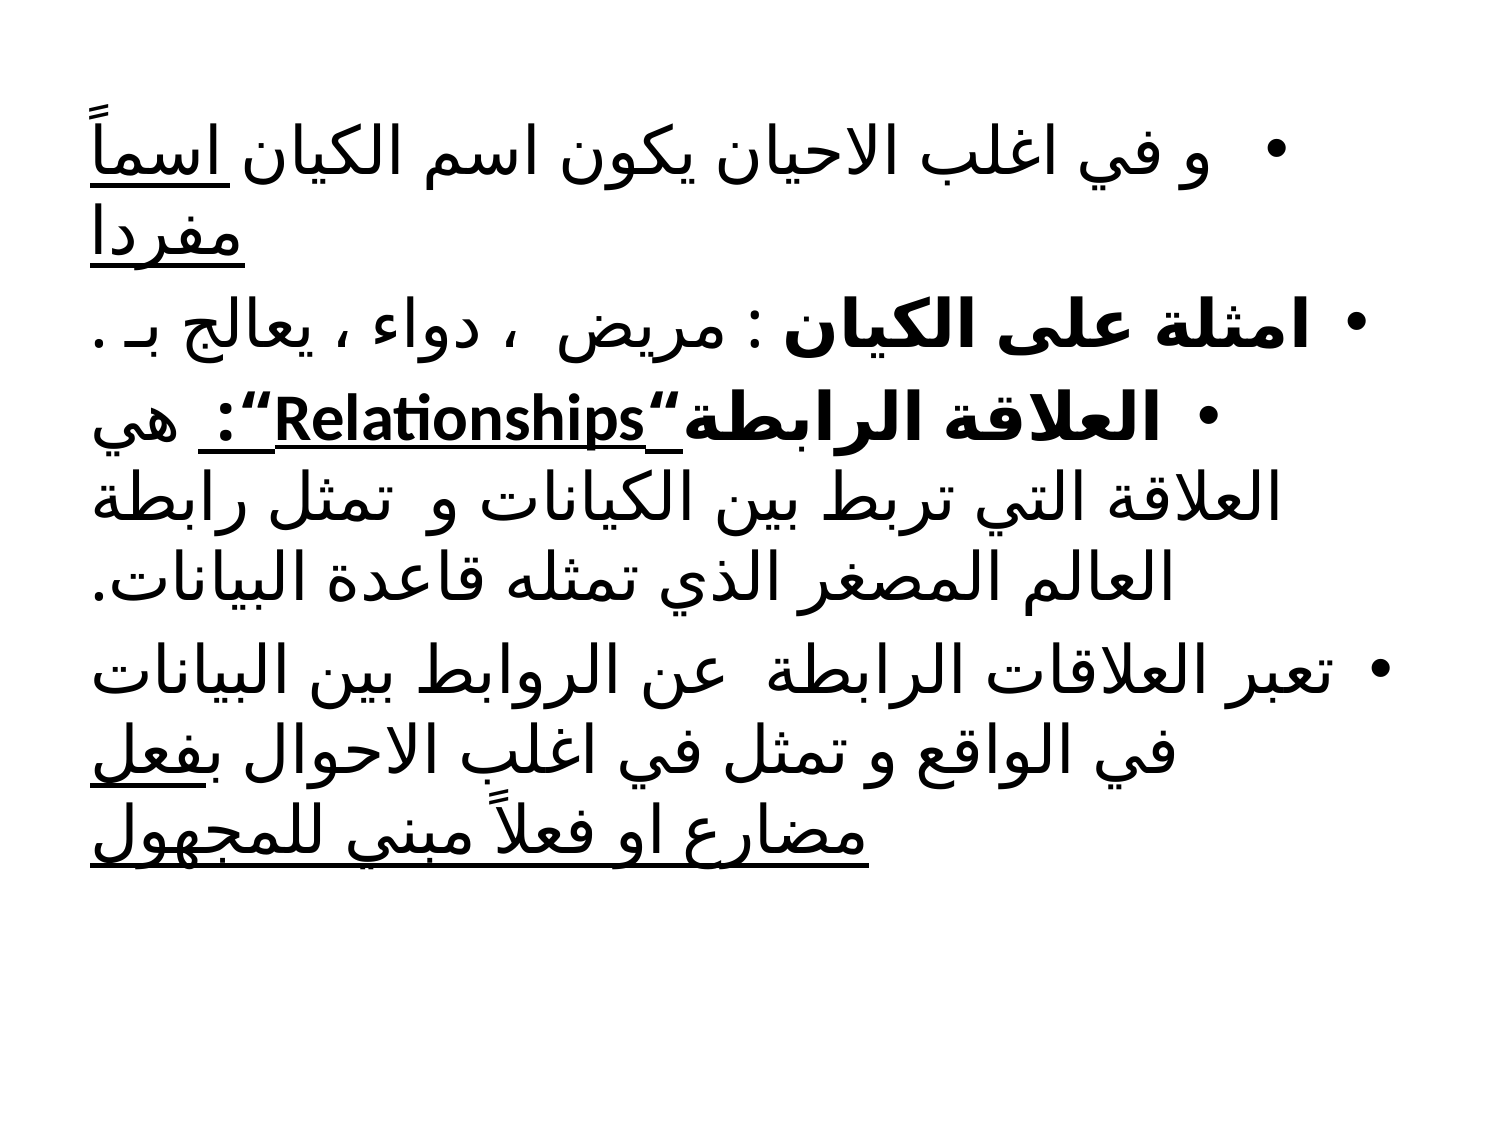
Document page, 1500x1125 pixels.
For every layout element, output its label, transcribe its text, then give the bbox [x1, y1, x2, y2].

list و في اغلب الاحيان يكون اسم الكيان اسماً مفردا امثلة على الكيان : مريض ، دواء ، يعالج بـ . العلاقة الرابطة“Relationships“: هي العلاقة التي تربط بين الكيانات و تمثل رابطة العالم المصغر الذي تمثله قاعدة البيانات. تعبر العلاقات الرابطة عن الروابط بين البيانات في الواقع و تمثل في اغلب الاحوال بفعل مضارع او فعلاً مبني للمجهول [75, 99, 1425, 1005]
